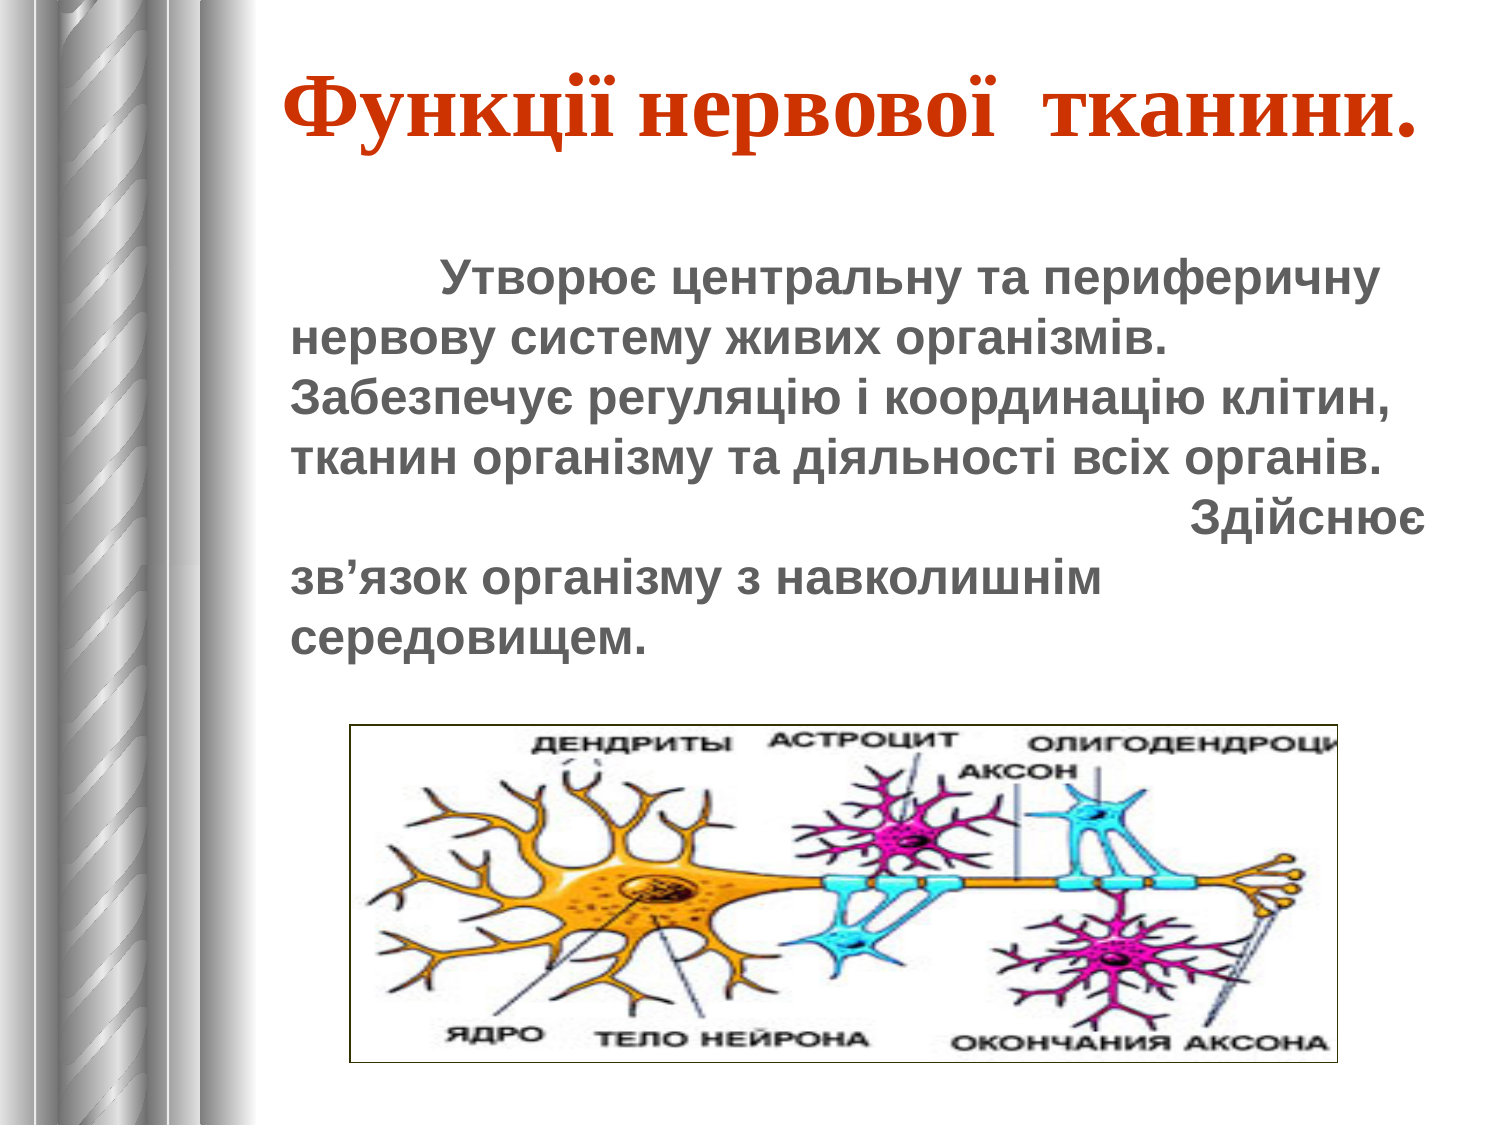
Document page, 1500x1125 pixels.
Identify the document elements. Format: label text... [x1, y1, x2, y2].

text_box Функції нервової тканини. [237, 24, 1463, 175]
text_box Утворює центральну та периферичну нервову систему живих організмів. Забезпечує регуляцію і координацію клітин, тканин організму та діяльності всіх органів. Здійснює зв’язок організму з навколишнім середовищем. [274, 237, 1463, 673]
text_box [349, 725, 1338, 1063]
